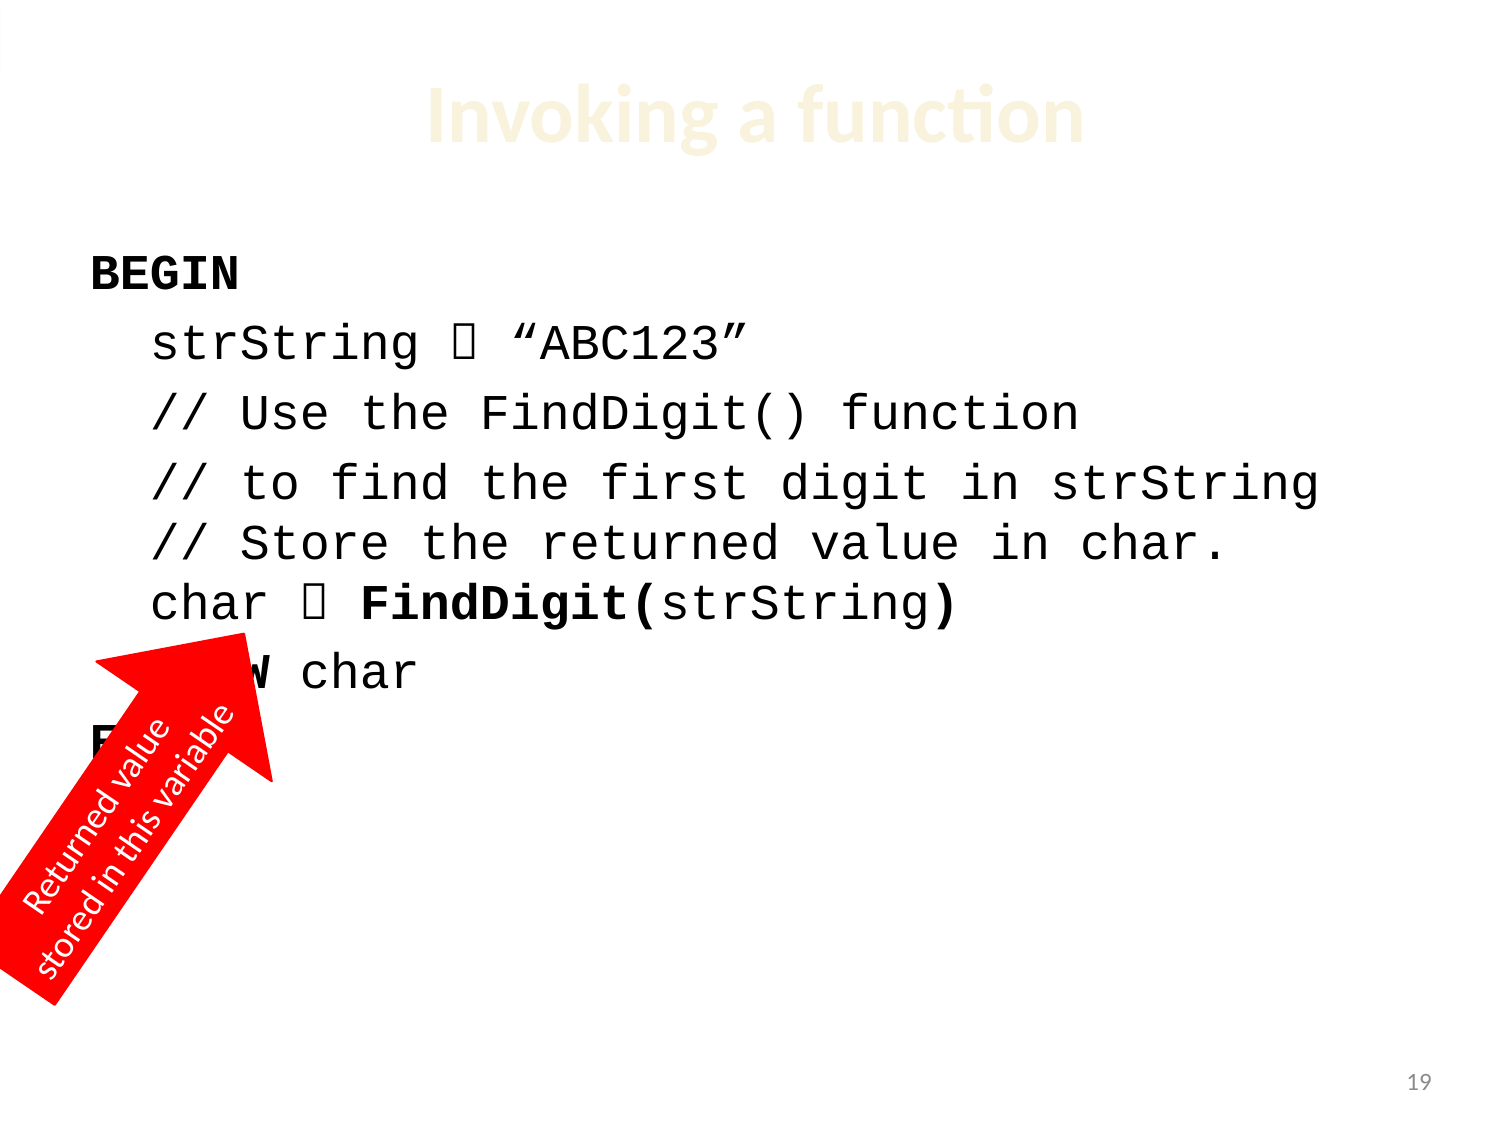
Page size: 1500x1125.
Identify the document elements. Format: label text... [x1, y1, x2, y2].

slide_number 1 [1376, 1058, 1447, 1103]
title Invoking a function [29, 45, 1483, 173]
list BEGIN strString  “ABC123” // Use the FindDigit() function // to find the first digit in strString // Store the returned value in char. char  FindDigit(strString) SHOW char END [75, 231, 1425, 1035]
text_box Returned value stored in this variable [0, 631, 274, 1007]
